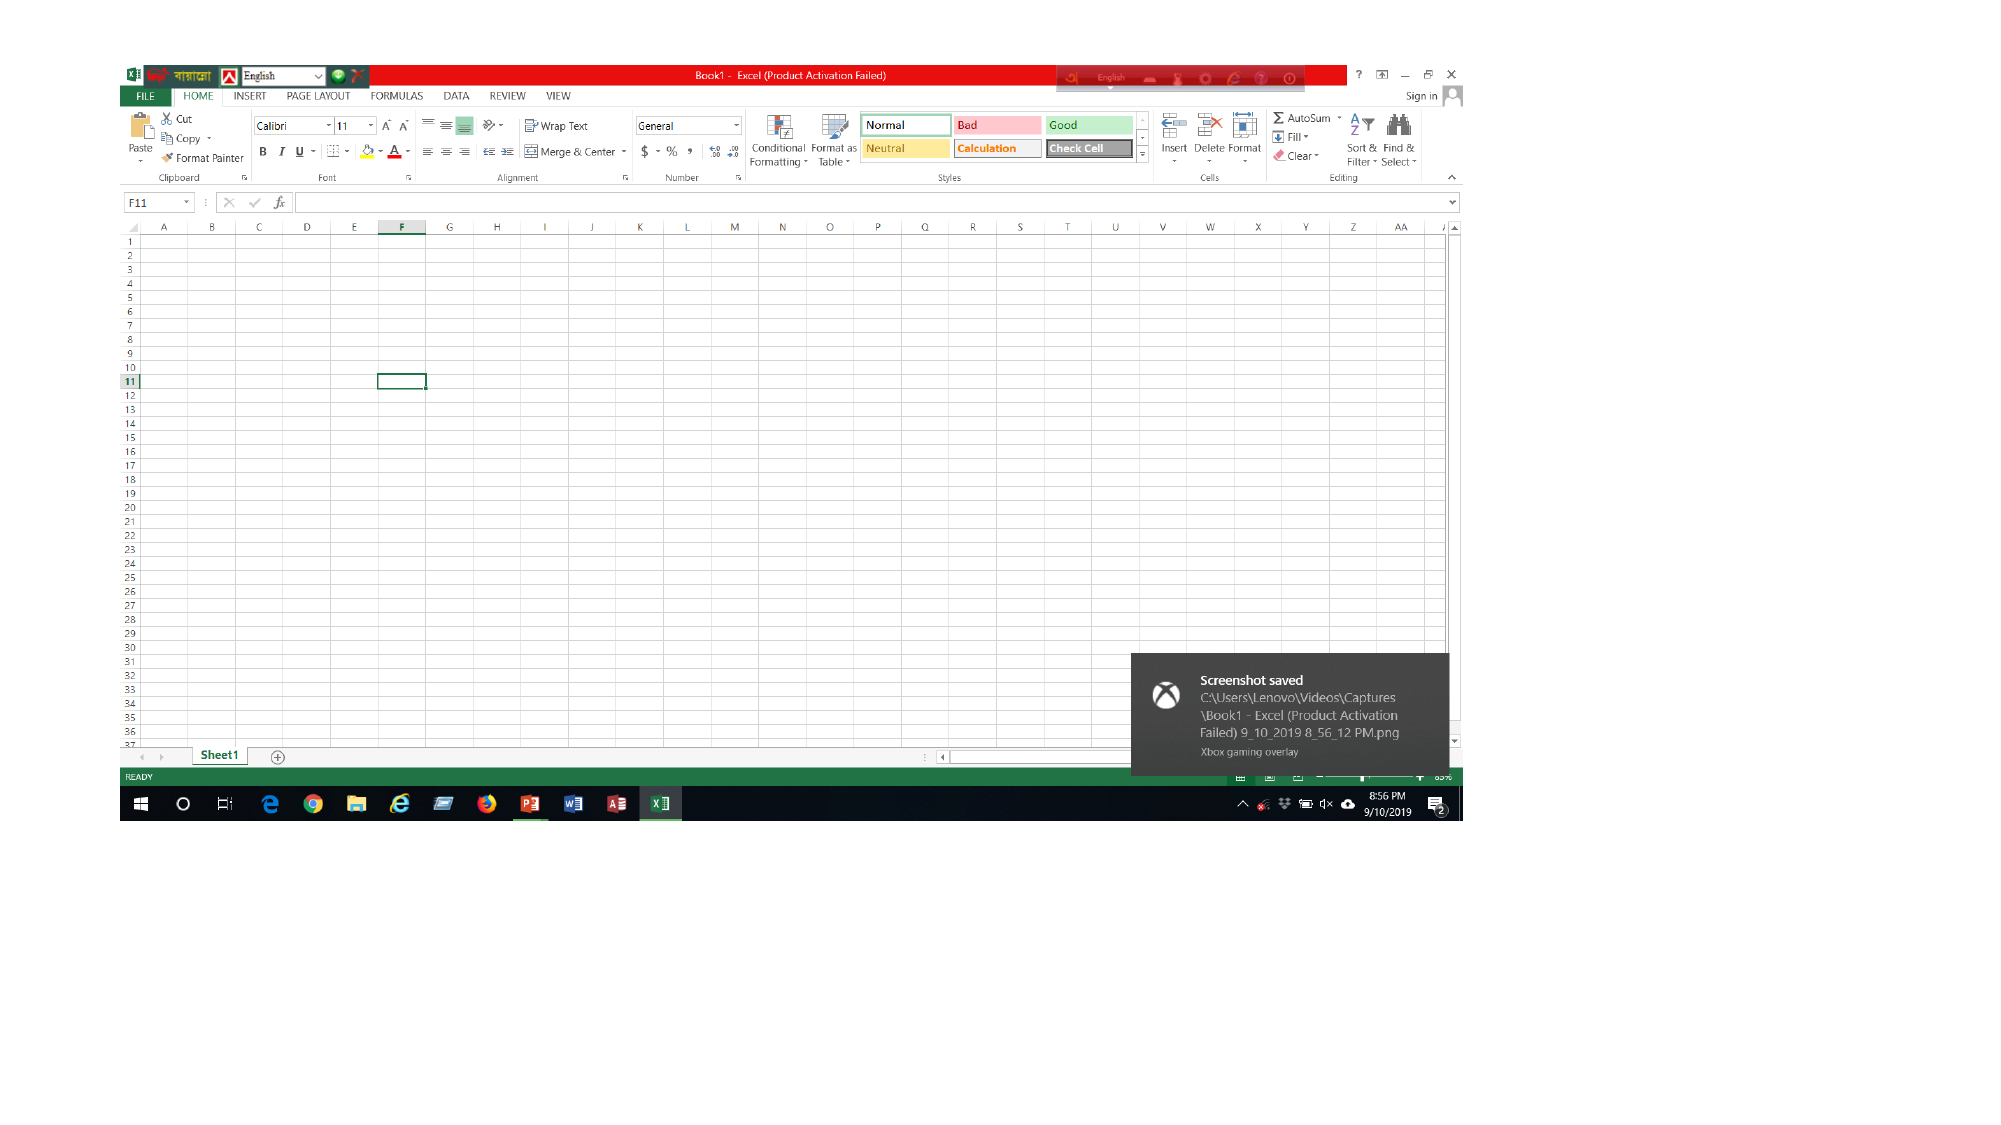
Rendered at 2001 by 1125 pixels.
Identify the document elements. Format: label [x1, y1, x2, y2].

picture [120, 65, 1463, 821]
